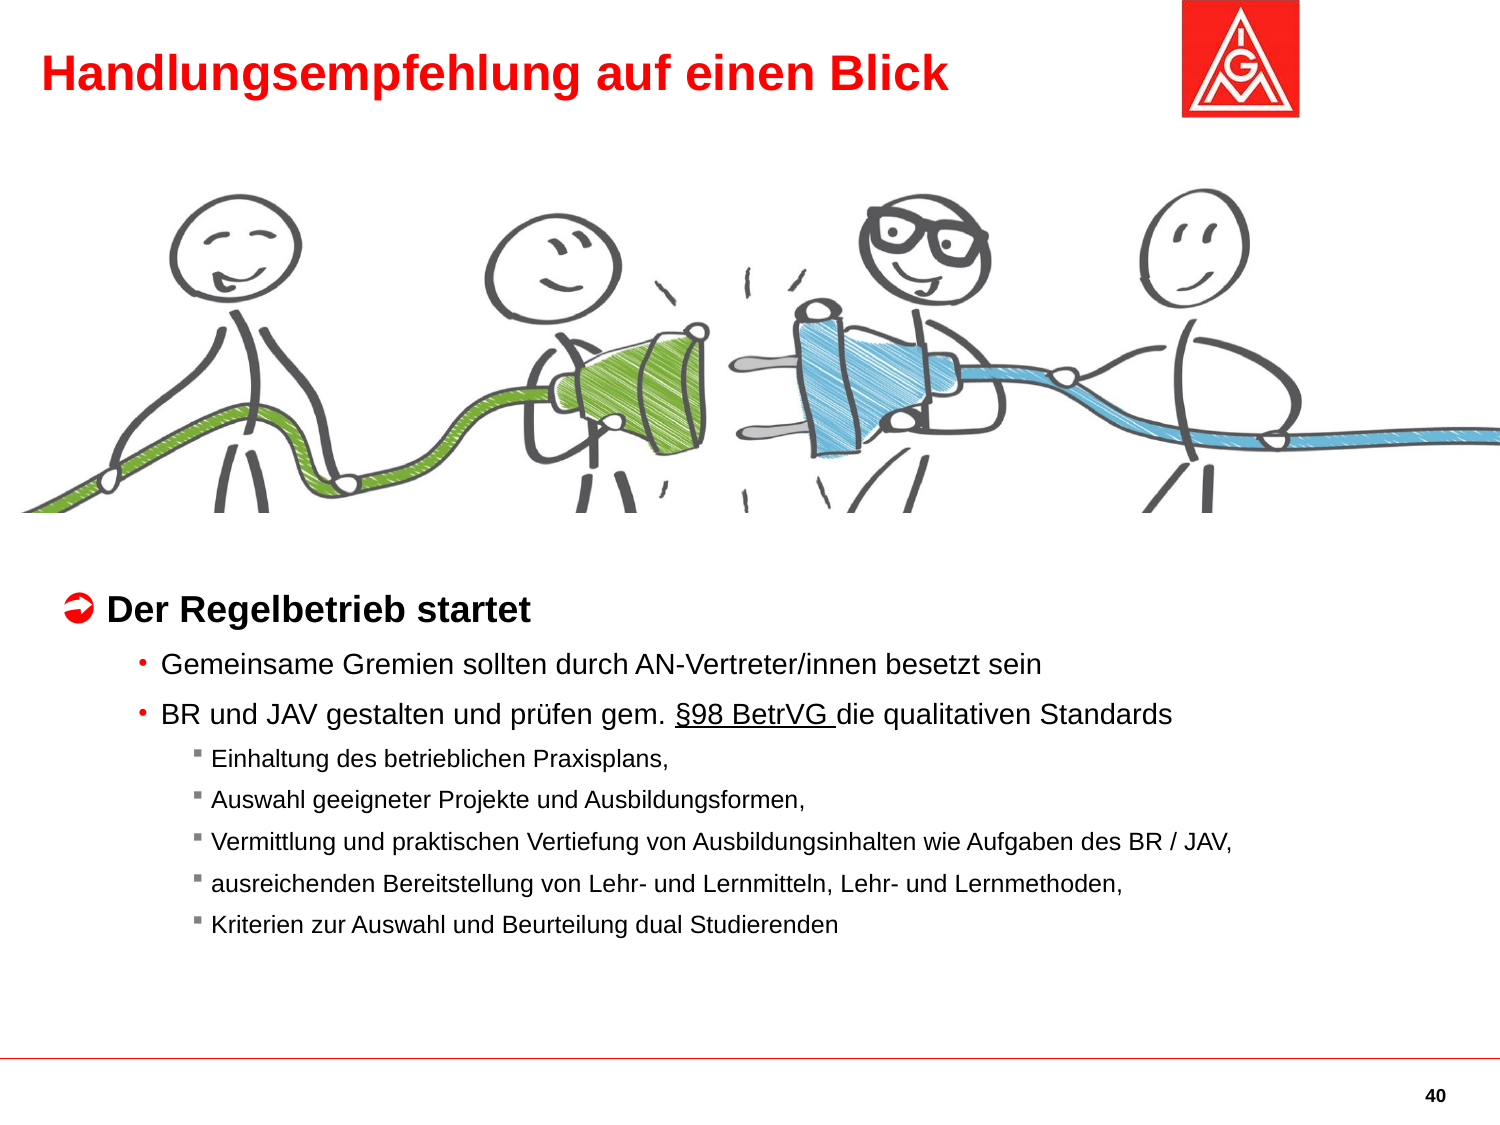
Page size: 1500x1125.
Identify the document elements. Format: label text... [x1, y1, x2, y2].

slide_number 40 [1407, 1081, 1447, 1105]
picture [64, 592, 94, 624]
picture [1181, 0, 1300, 118]
list Der Regelbetrieb startet Gemeinsame Gremien sollten durch AN-Vertreter/innen besetzt sein BR und JAV gestalten und prüfen gem. §98 BetrVG die qualitativen Standards Einhaltung des betrieblichen Praxisplans, Auswahl geeigneter Projekte und Ausbildungsformen, Vermittlung und praktischen Vertiefung von Ausbildungsinhalten wie Aufgaben des BR / JAV, ausreichenden Bereitstellung von Lehr- und Lernmitteln, Lehr- und Lernmethoden, Kriterien zur Auswahl und Beurteilung dual Studierenden [64, 584, 1447, 1059]
title Handlungsempfehlung auf einen Blick [41, 29, 1223, 119]
picture [0, 171, 1500, 514]
